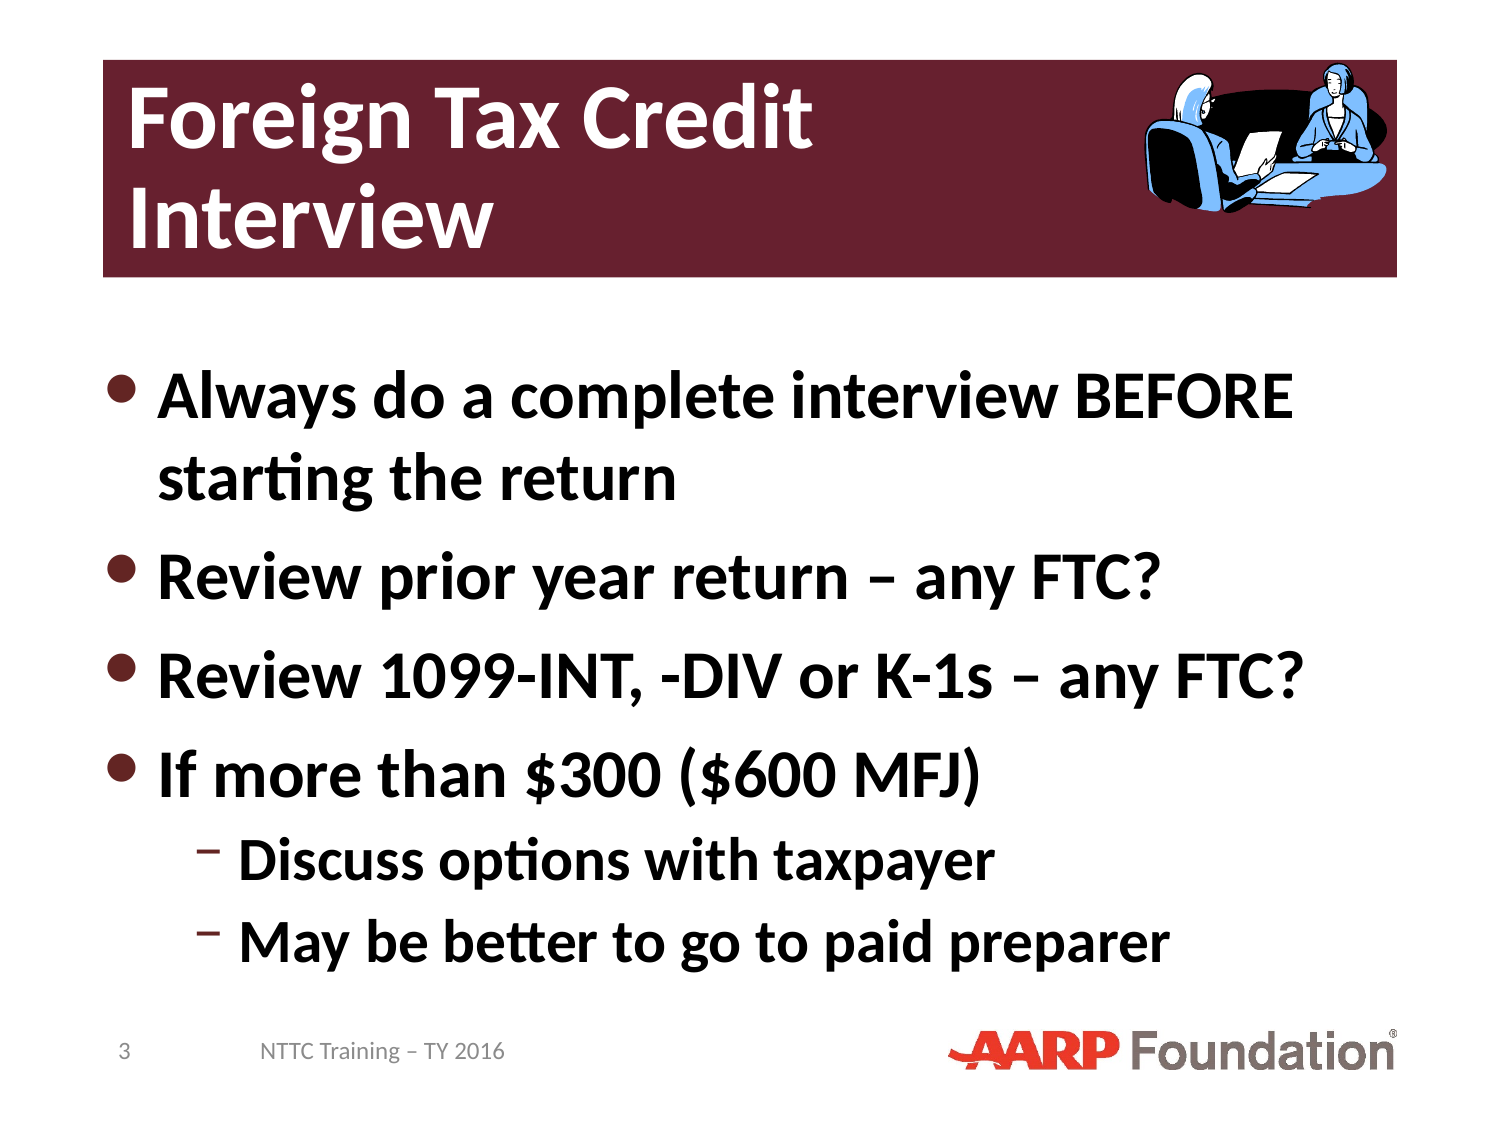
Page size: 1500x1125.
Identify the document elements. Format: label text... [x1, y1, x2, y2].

slide_number 3 [103, 1019, 208, 1080]
title Foreign Tax Credit Interview [103, 59, 1397, 278]
picture [1143, 59, 1397, 213]
footer NTTC Training – TY 2016 [245, 1019, 812, 1080]
list Always do a complete interview BEFORE starting the return Review prior year return – any FTC? Review 1099-INT, -DIV or K-1s – any FTC? If more than $300 ($600 MFJ) Discuss options with taxpayer May be better to go to paid preparer [103, 350, 1394, 988]
picture [948, 1029, 1397, 1070]
